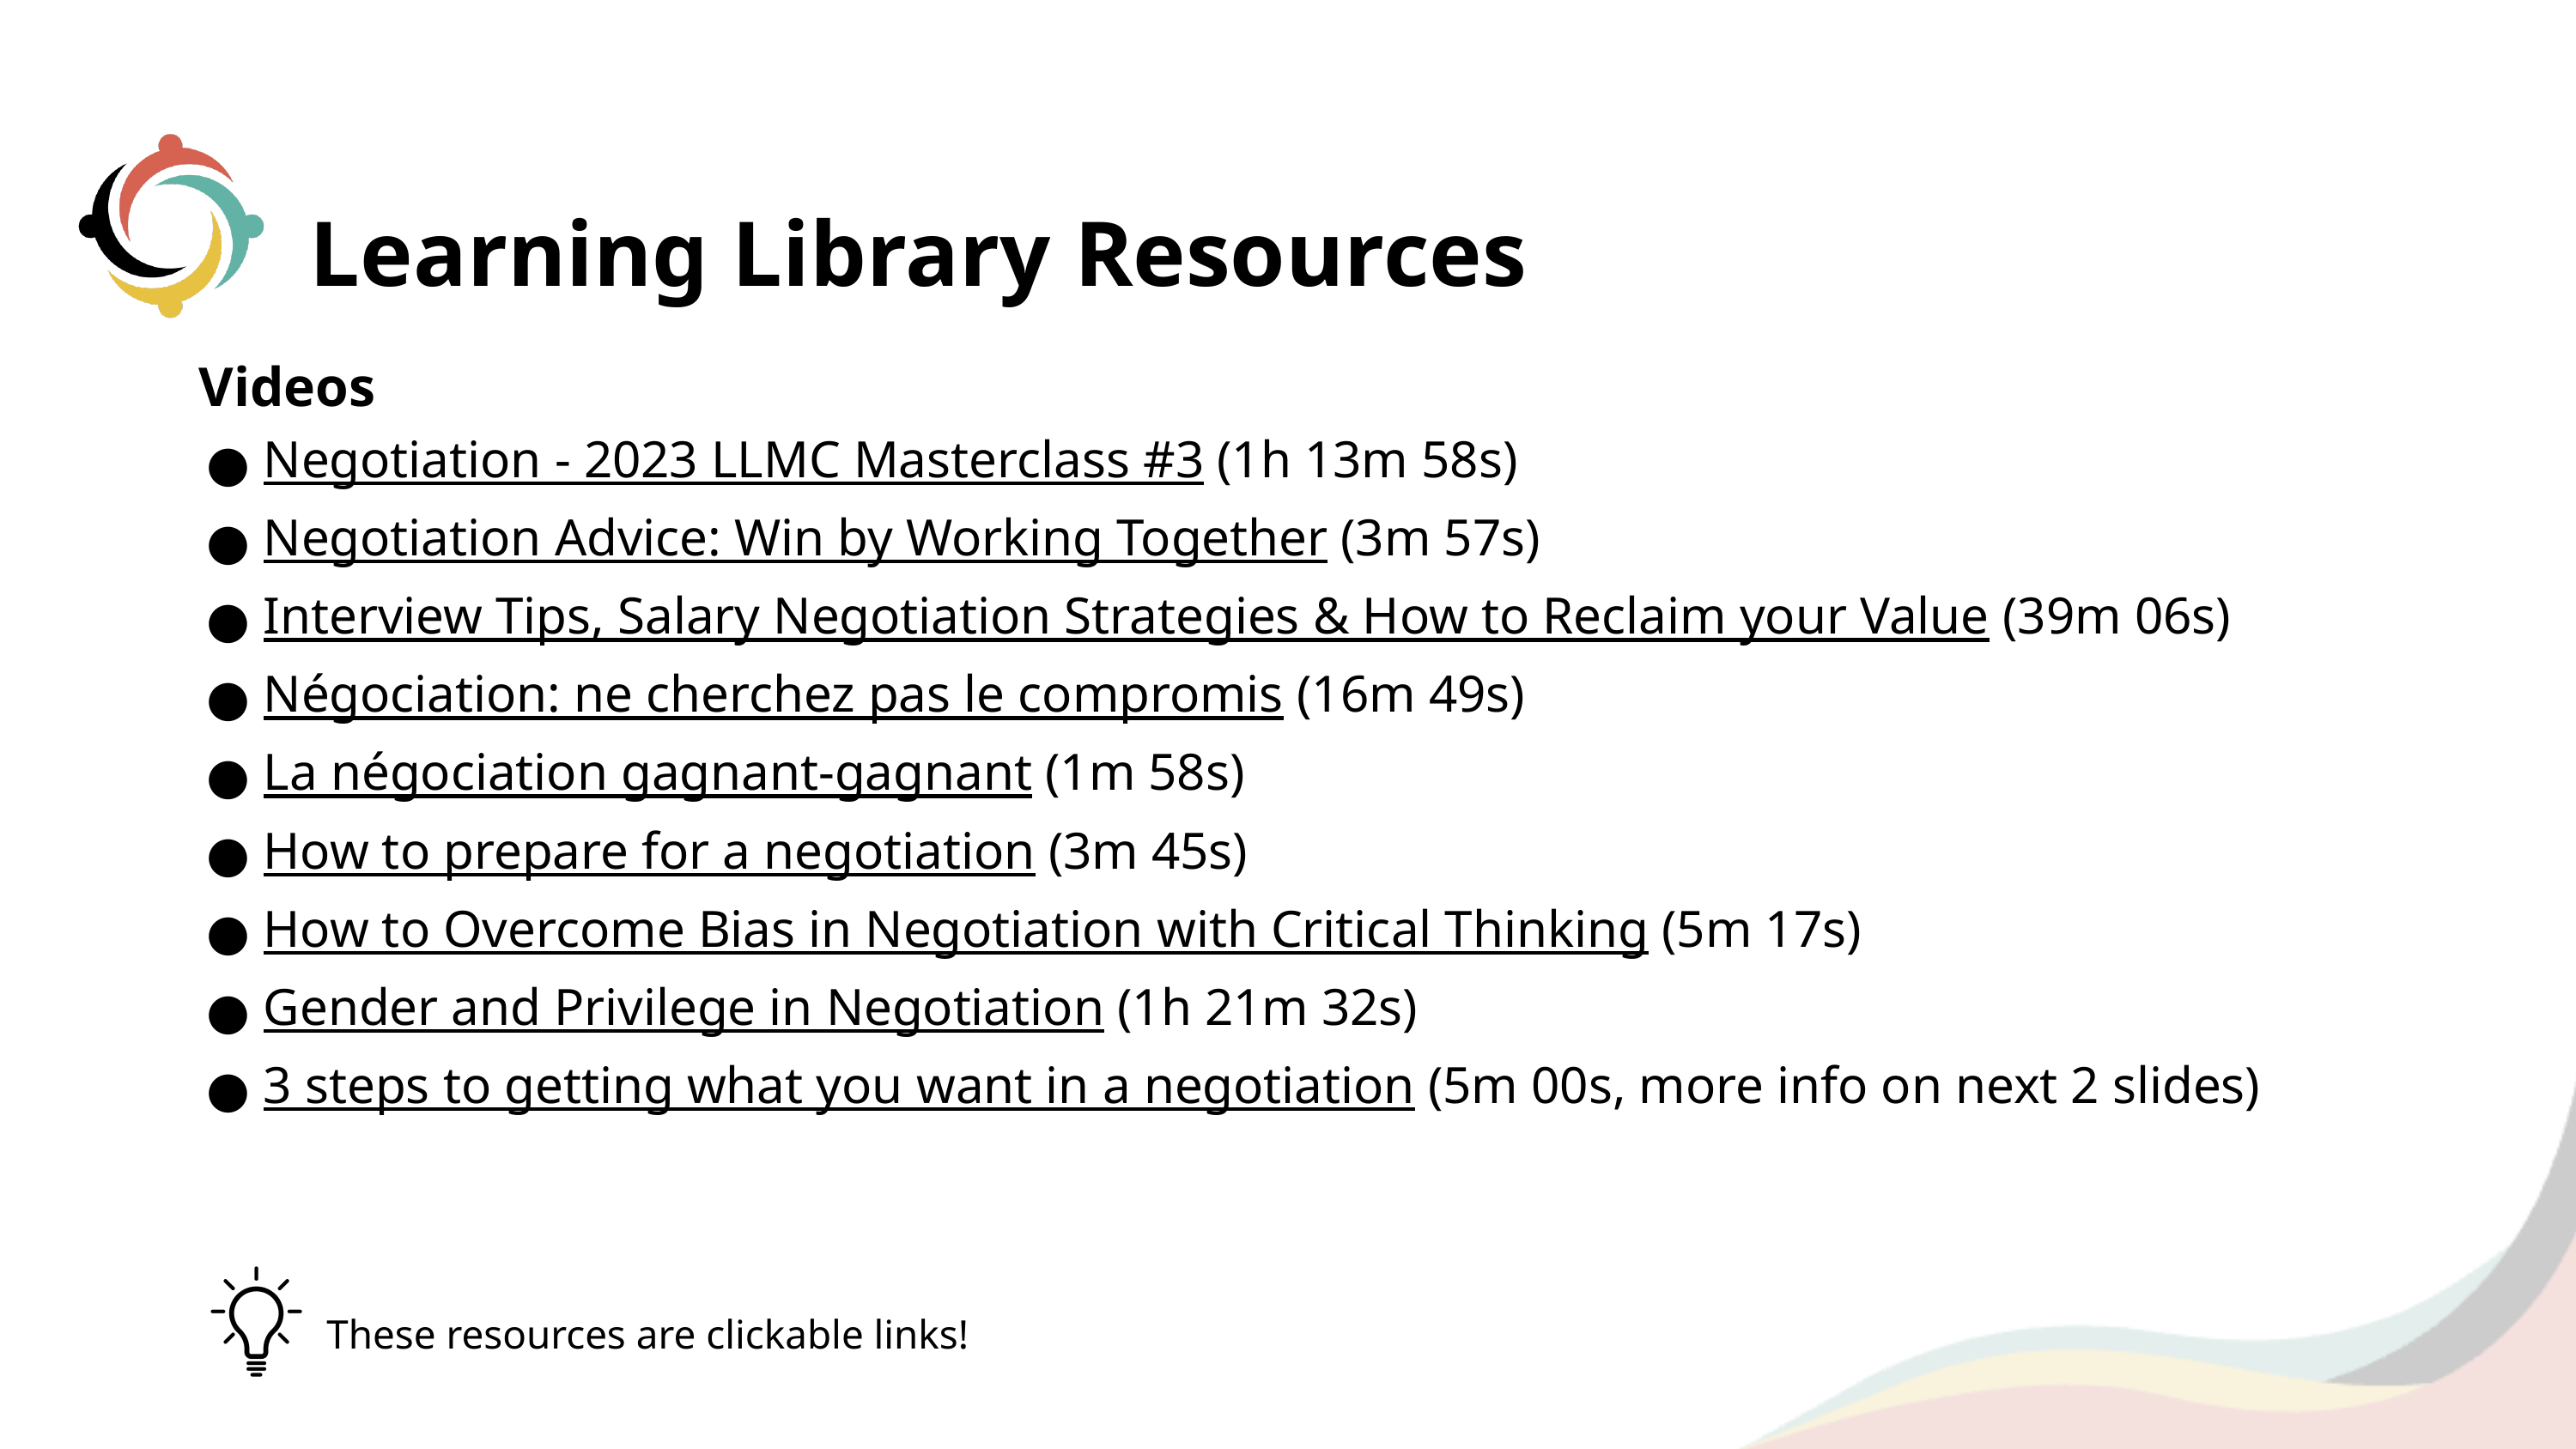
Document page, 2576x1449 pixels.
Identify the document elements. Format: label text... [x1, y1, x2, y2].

picture [1731, 1044, 2576, 1449]
picture [40, 118, 300, 334]
text_box Videos Negotiation - 2023 LLMC Masterclass #3 (1h 13m 58s) Negotiation Advice: Win by Working Together (3m 57s) Interview Tips, Salary Negotiation Strategies & How to Reclaim your Value (39m 06s) Négociation: ne cherchez pas le compromis (16m 49s) La négociation gagnant-gagnant (1m 58s) How to prepare for a negotiation (3m 45s) How to Overcome Bias in Negotiation with Critical Thinking (5m 17s) Gender and Privilege in Negotiation (1h 21m 32s) 3 steps to getting what you want in a negotiation (5m 00s, more info on next 2 slides) [198, 343, 2529, 1122]
text_box Learning Library Resources [309, 173, 2498, 305]
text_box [198, 1254, 1616, 1389]
